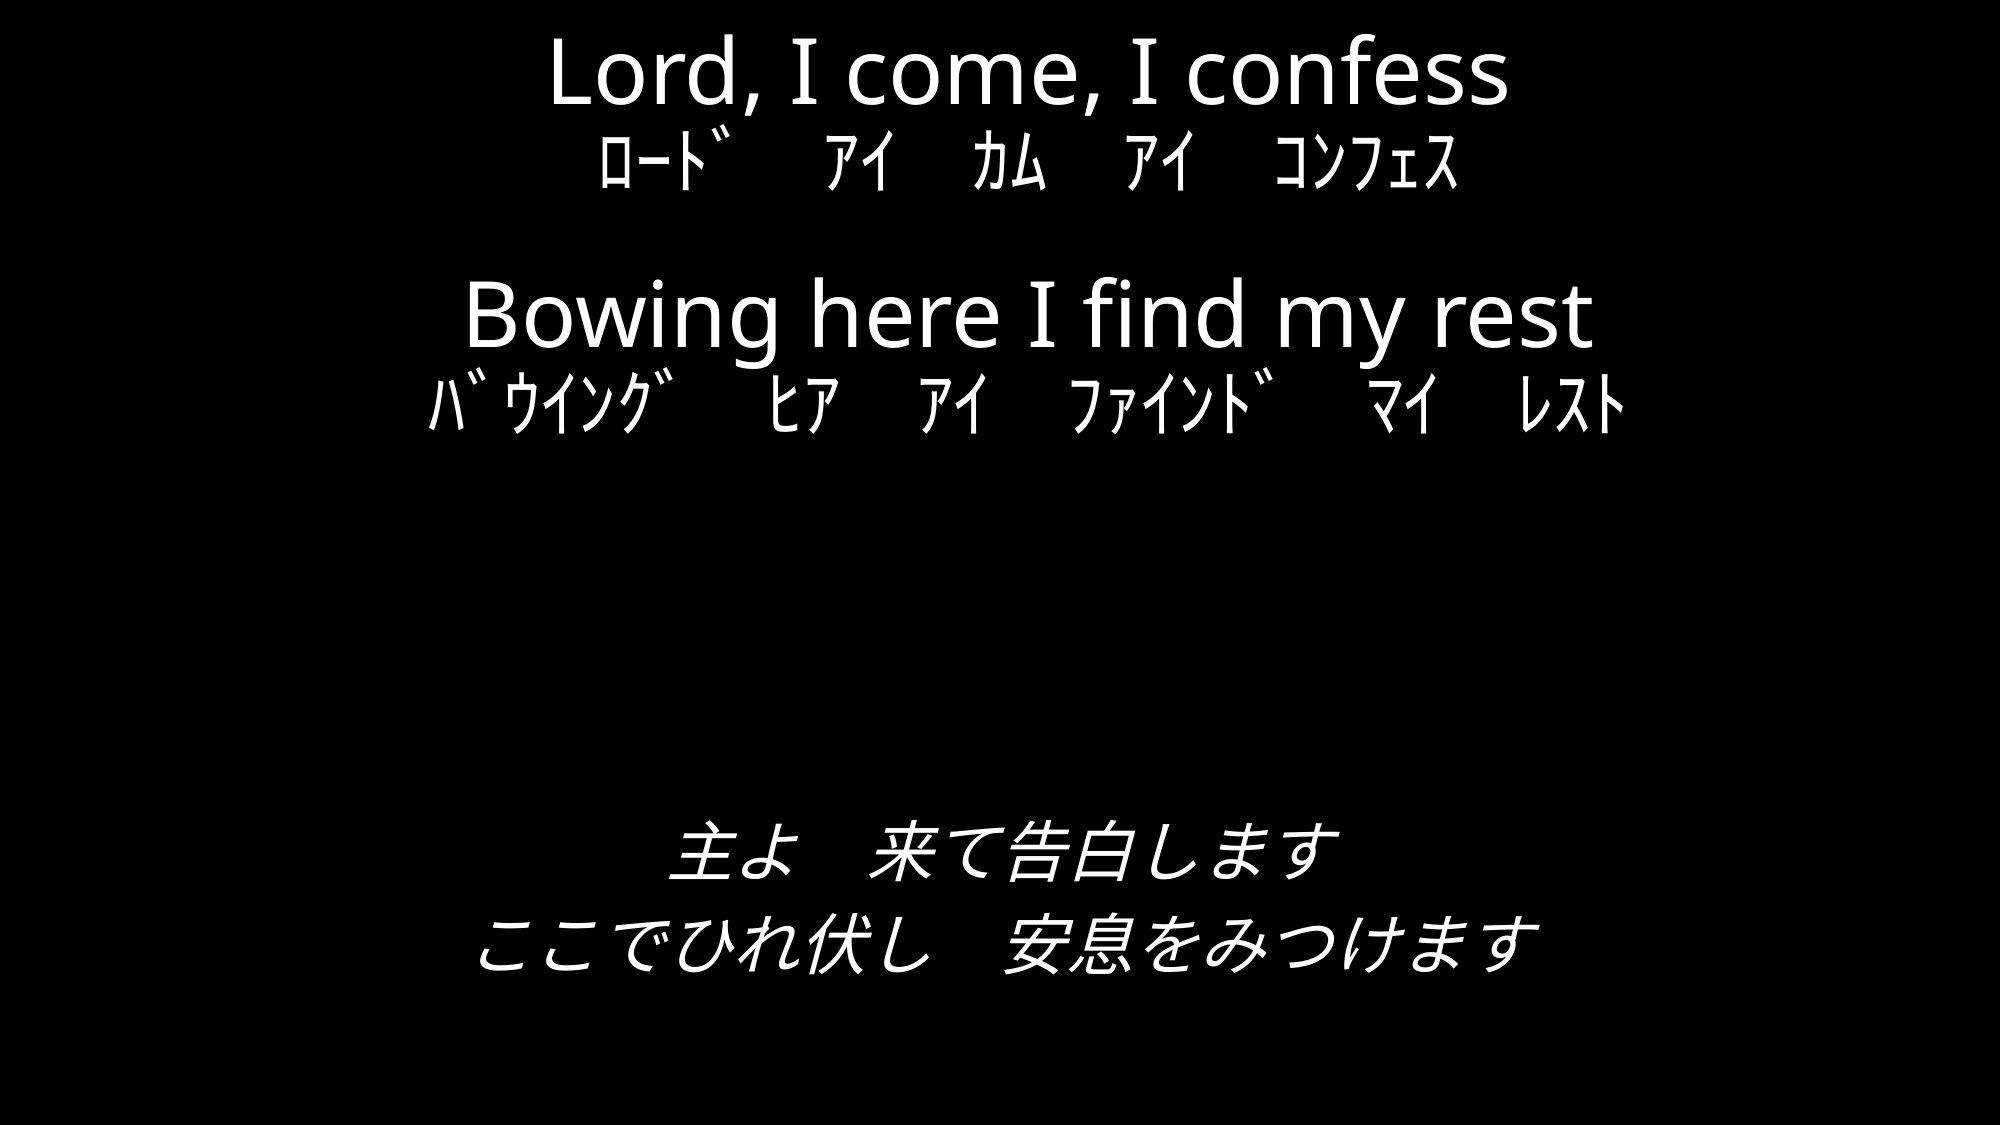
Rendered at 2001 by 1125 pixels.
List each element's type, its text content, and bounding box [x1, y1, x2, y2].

title Lord, I come, I confess ﾛｰﾄﾞ ｱｲ ｶﾑ ｱｲ ｺﾝﾌｪｽ Bowing here I find my rest ﾊﾞｳｲﾝｸﾞ ﾋｱ ｱｲ ﾌｧｲﾝﾄﾞ ﾏｲ ﾚｽﾄ [278, 297, 1779, 690]
subtitle 主よ 来て告白します ここでひれ伏し 安息をみつけます [249, 811, 1750, 1084]
